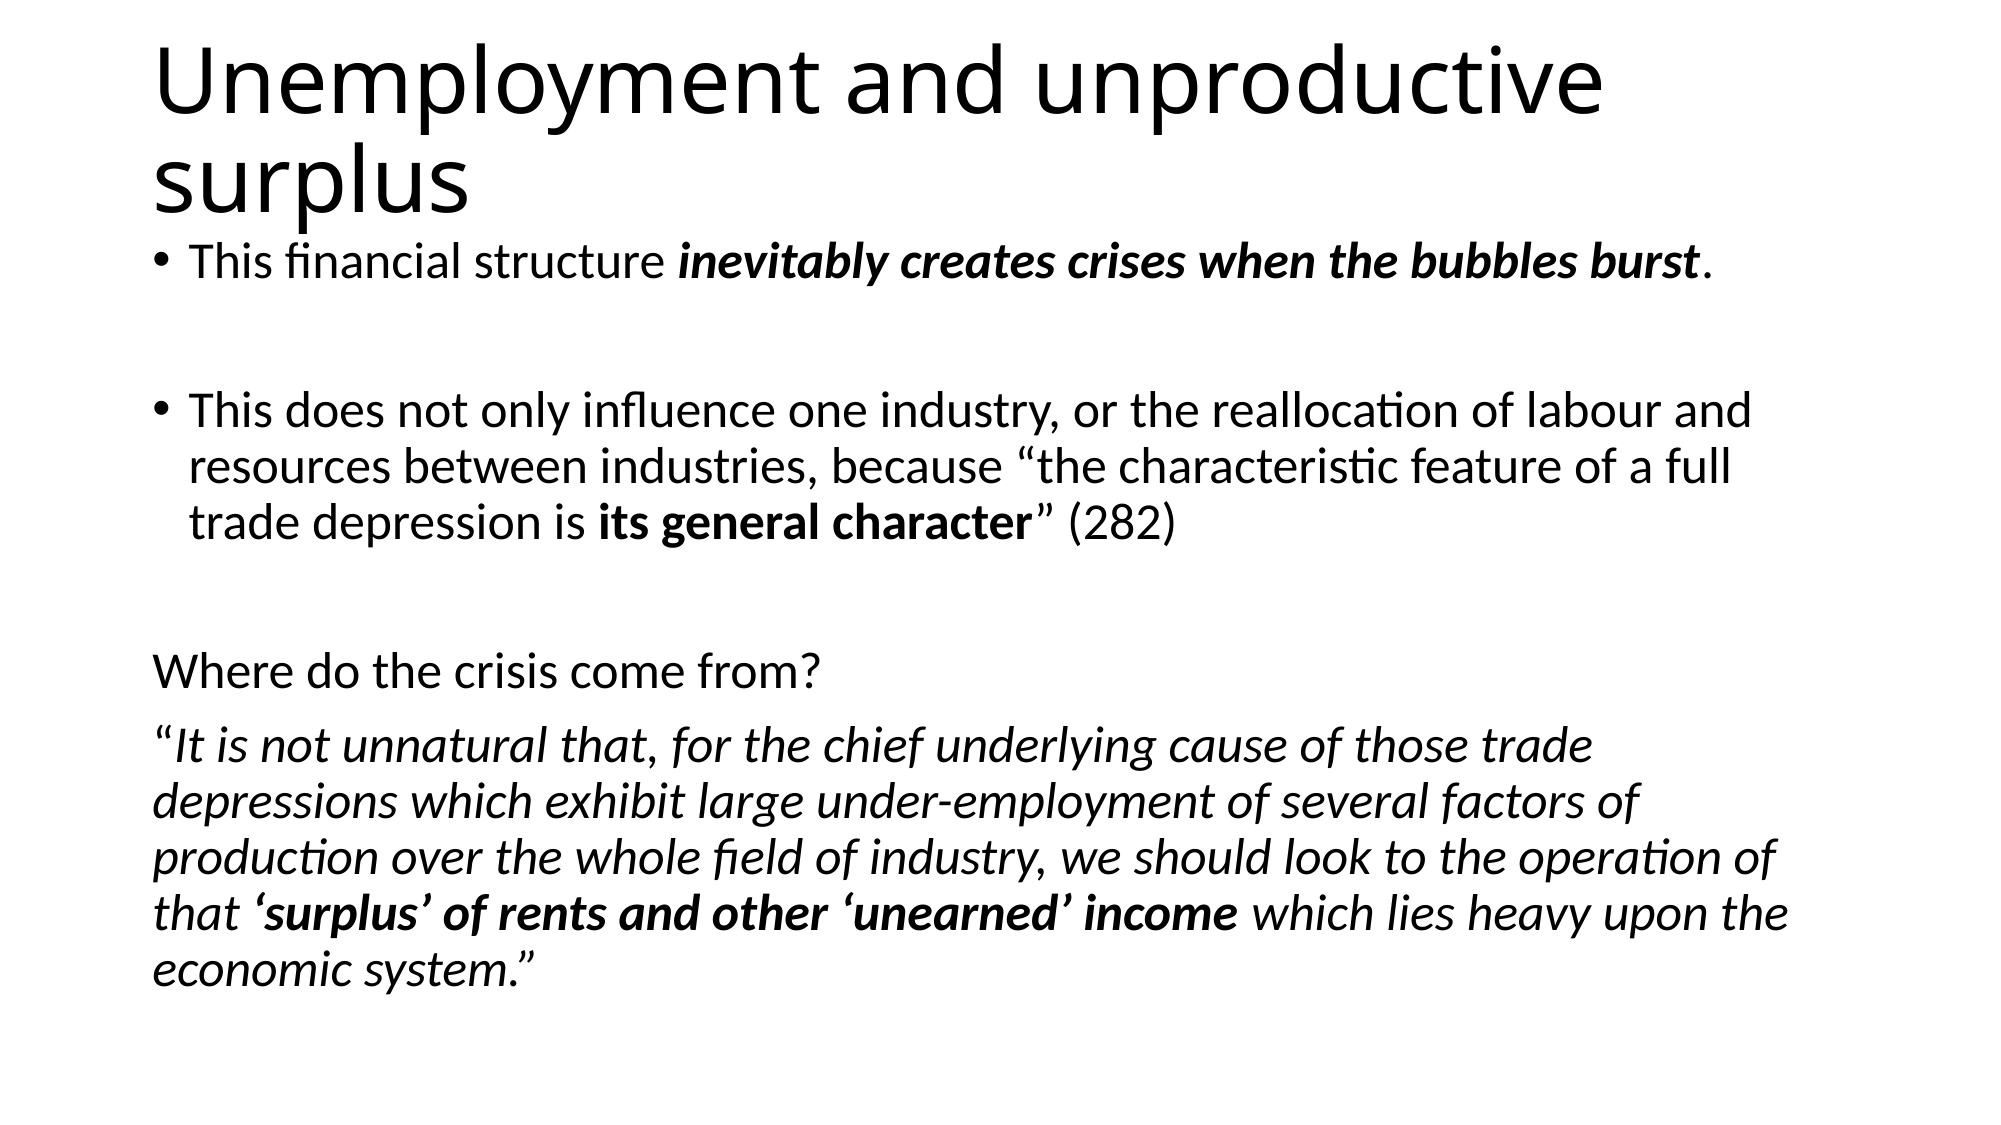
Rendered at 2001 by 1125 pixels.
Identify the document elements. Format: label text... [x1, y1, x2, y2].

list This financial structure inevitably creates crises when the bubbles burst. This does not only influence one industry, or the reallocation of labour and resources between industries, because “the characteristic feature of a full trade depression is its general character” (282) Where do the crisis come from? “It is not unnatural that, for the chief underlying cause of those trade depressions which exhibit large under-employment of several factors of production over the whole field of industry, we should look to the operation of that ‘surplus’ of rents and other ‘unearned’ income which lies heavy upon the economic system.” [137, 226, 1863, 1014]
title Unemployment and unproductive surplus [137, 59, 1863, 207]
